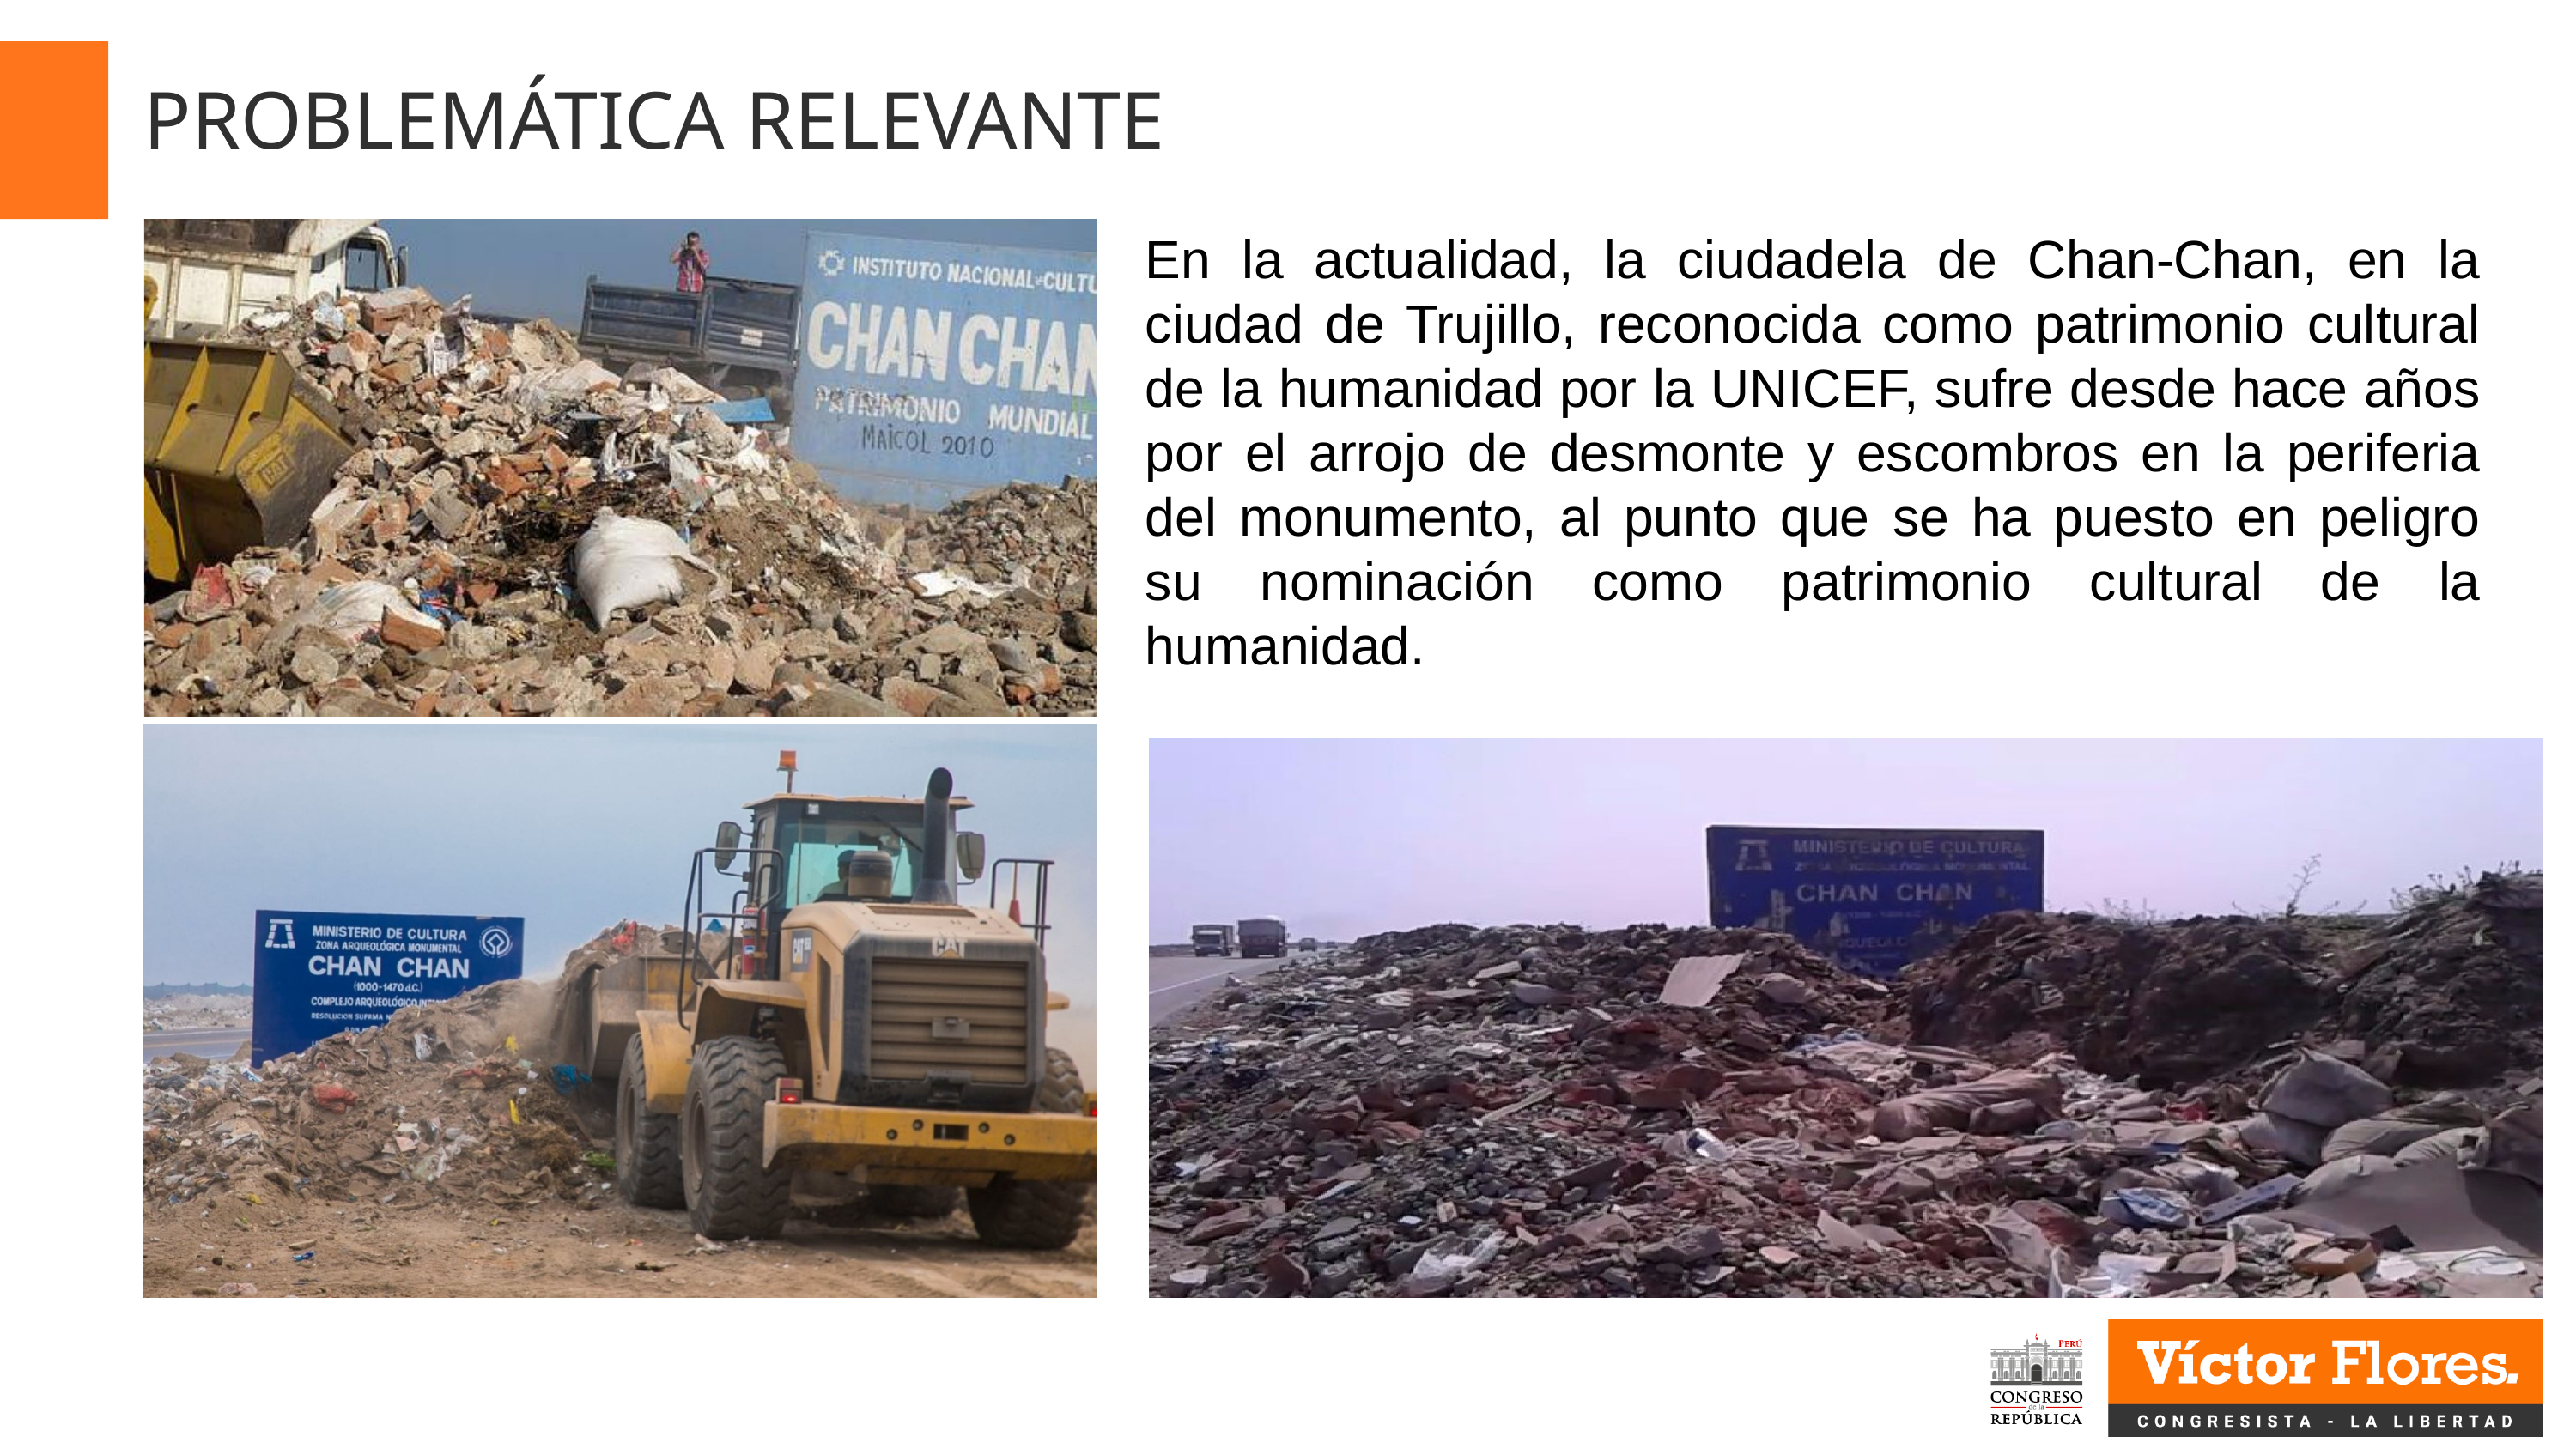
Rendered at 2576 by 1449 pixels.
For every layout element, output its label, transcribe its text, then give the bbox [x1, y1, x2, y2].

picture [143, 218, 1097, 717]
picture [1974, 1319, 2543, 1438]
picture [1149, 738, 2543, 1298]
text_box PROBLEMÁTICA RELEVANTE [144, 70, 2271, 166]
picture [143, 724, 1097, 1298]
text_box En la actualidad, la ciudadela de Chan-Chan, en la ciudad de Trujillo, reconocida como patrimonio cultural de la humanidad por la UNICEF, sufre desde hace años por el arrojo de desmonte y escombros en la periferia del monumento, al punto que se ha puesto en peligro su nominación como patrimonio cultural de la humanidad. [1133, 219, 2495, 682]
text_box [0, 41, 109, 220]
